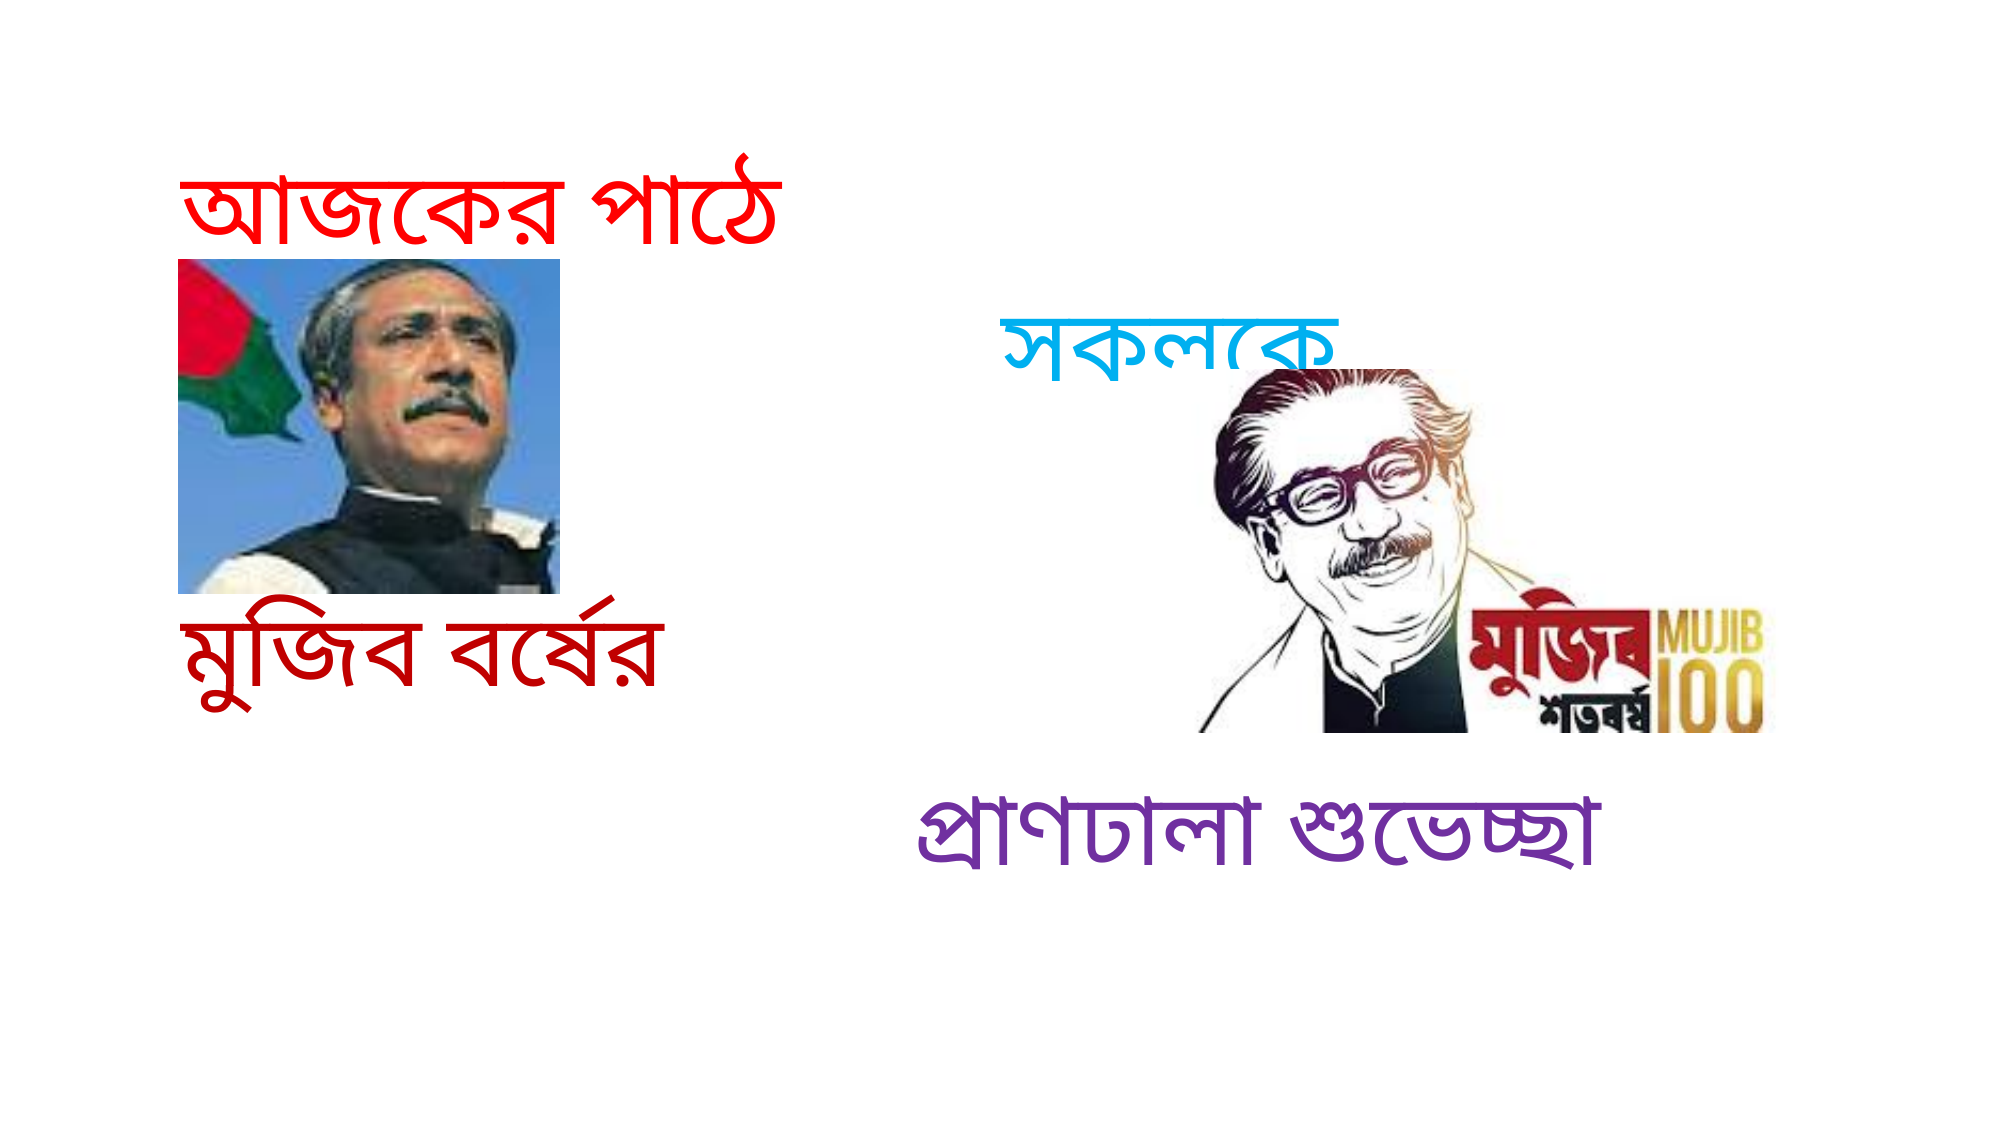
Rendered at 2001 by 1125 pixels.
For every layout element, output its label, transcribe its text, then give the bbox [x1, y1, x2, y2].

text_box সকলকে [986, 273, 1716, 409]
picture [178, 259, 560, 594]
picture [1161, 369, 1793, 733]
text_box আজকের পাঠে [166, 137, 953, 272]
text_box প্রাণঢালা শুভেচ্ছা [899, 758, 1860, 894]
text_box মুজিব বর্ষের [166, 578, 1101, 714]
